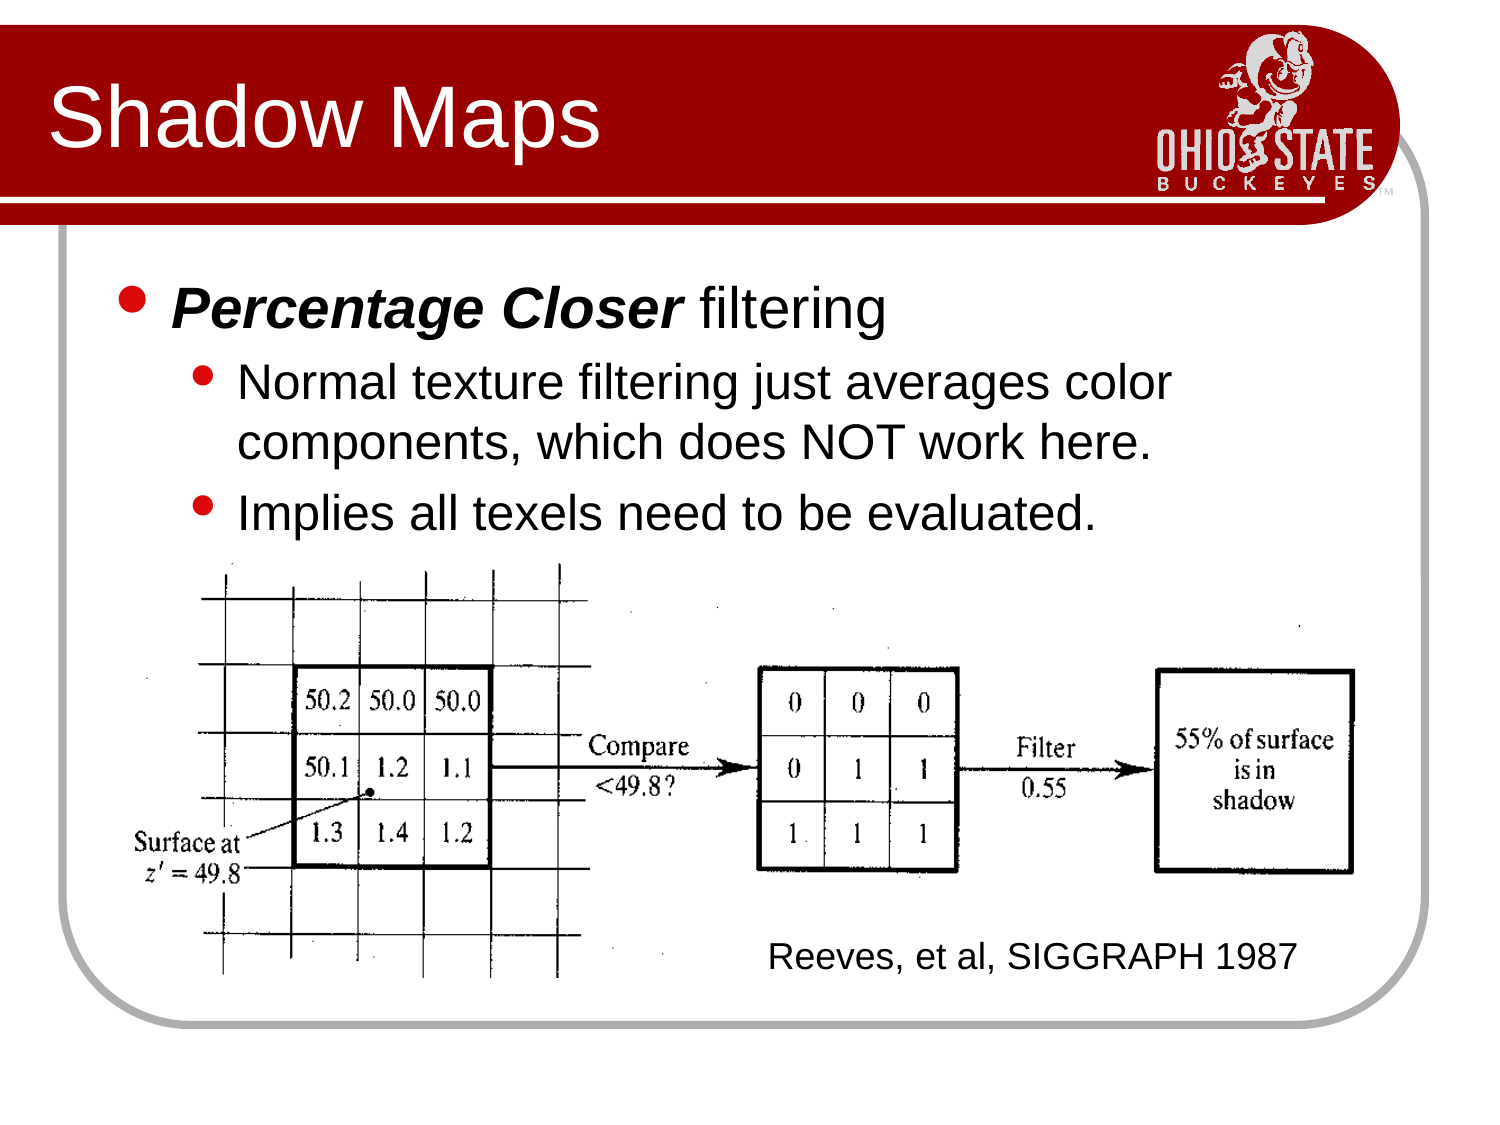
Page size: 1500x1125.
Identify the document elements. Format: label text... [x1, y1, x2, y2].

list Percentage Closer filtering Normal texture filtering just averages color components, which does NOT work here. Implies all texels need to be evaluated. [99, 262, 1401, 988]
title Shadow Maps [31, 37, 1201, 188]
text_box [124, 562, 1363, 979]
